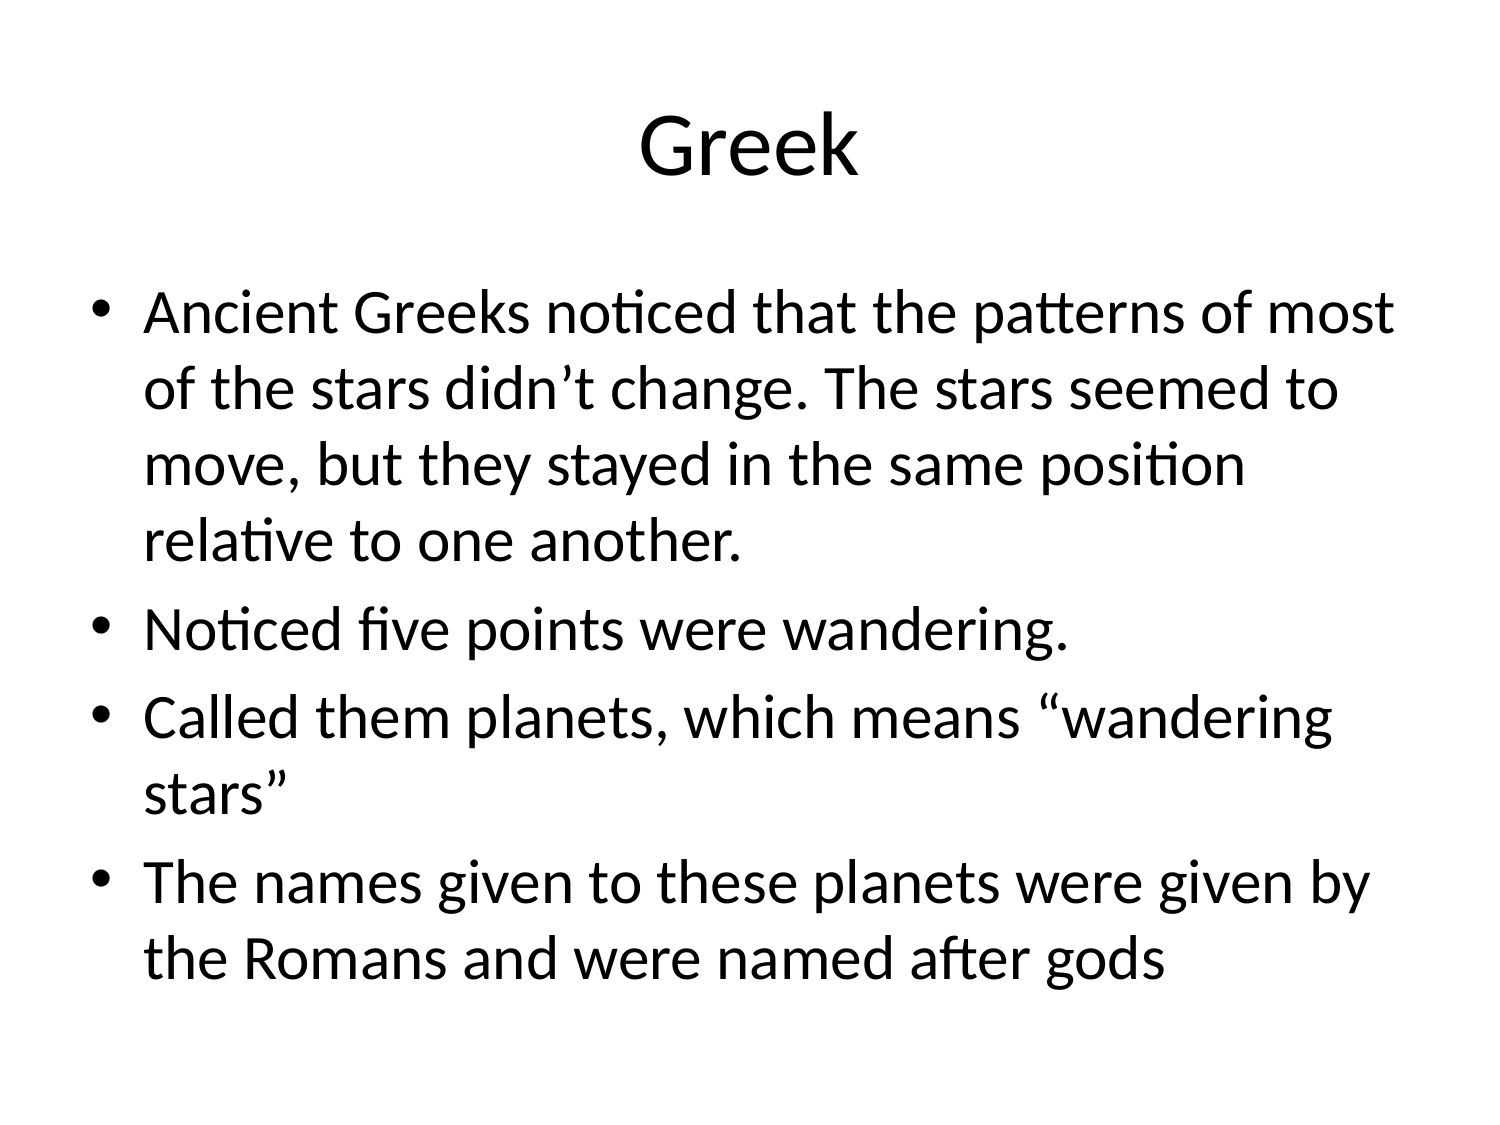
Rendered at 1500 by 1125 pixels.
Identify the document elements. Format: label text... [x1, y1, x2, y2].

title Greek [74, 44, 1426, 233]
list Ancient Greeks noticed that the patterns of most of the stars didn’t change. The stars seemed to move, but they stayed in the same position relative to one another. Noticed five points were wandering. Called them planets, which means “wandering stars” The names given to these planets were given by the Romans and were named after gods [74, 262, 1426, 1006]
